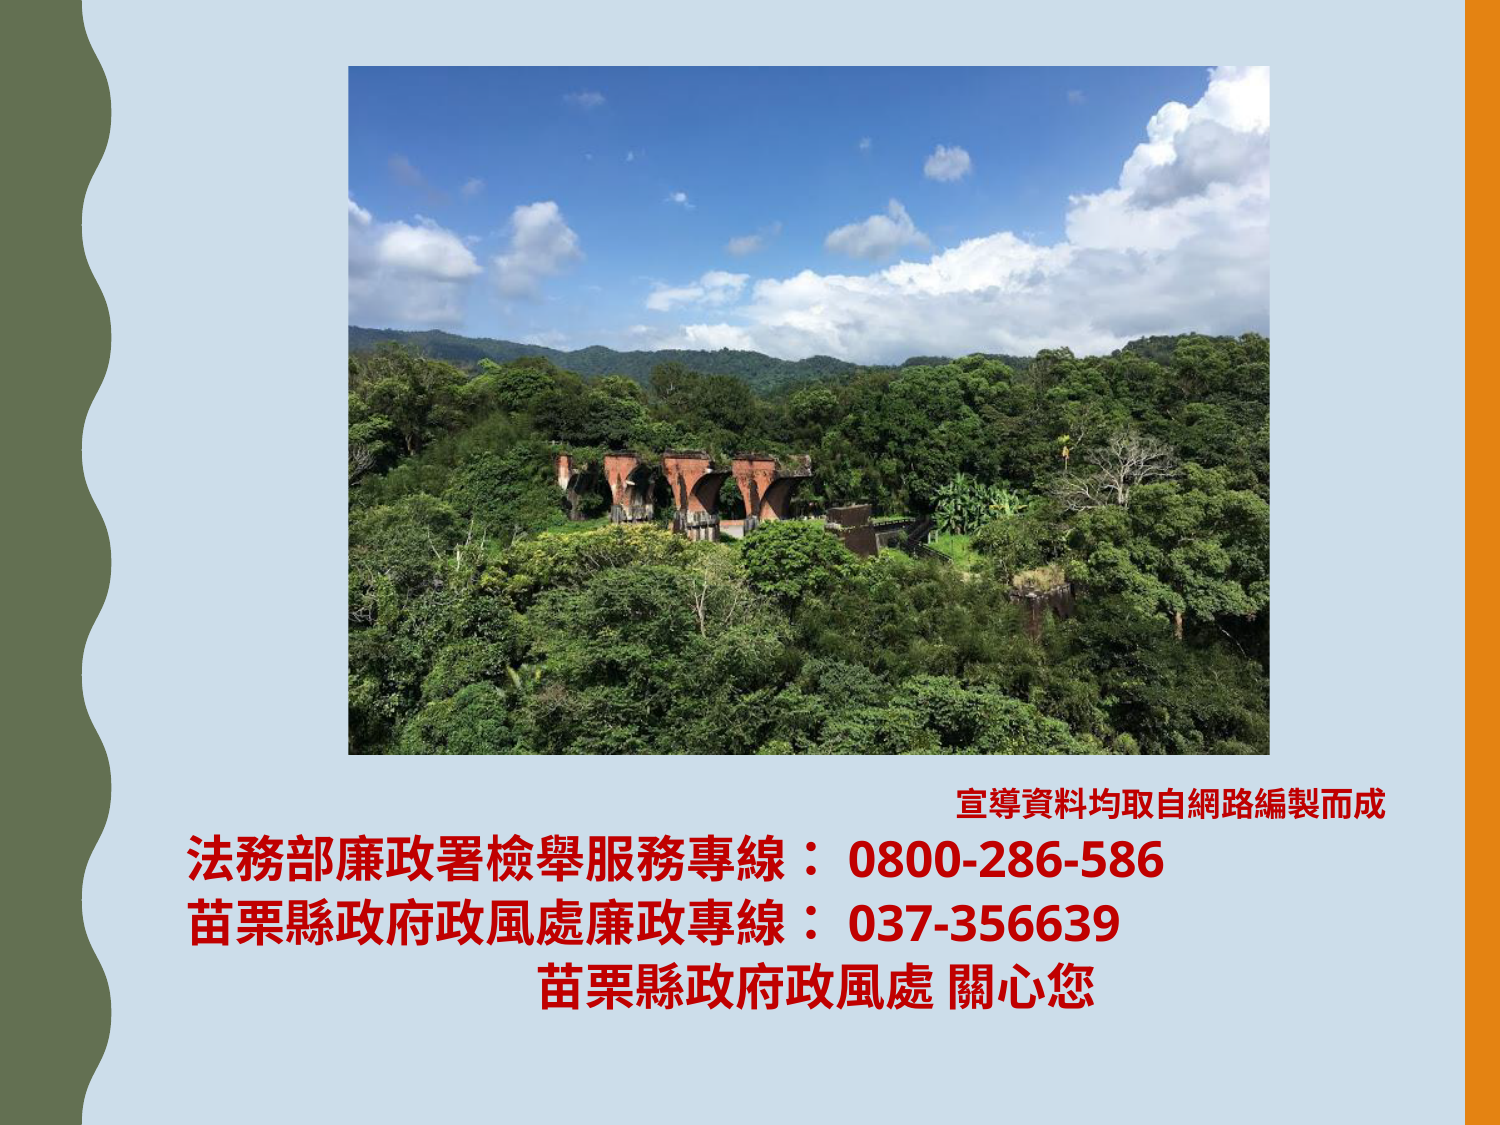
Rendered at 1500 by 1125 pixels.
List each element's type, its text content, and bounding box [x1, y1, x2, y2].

text_box 宣導資料均取自網路編製而成 法務部廉政署檢舉服務專線：0800-286-586 苗栗縣政府政風處廉政專線：037-356639 苗栗縣政府政風處 關心您 [171, 775, 1483, 1036]
picture [348, 66, 1270, 755]
